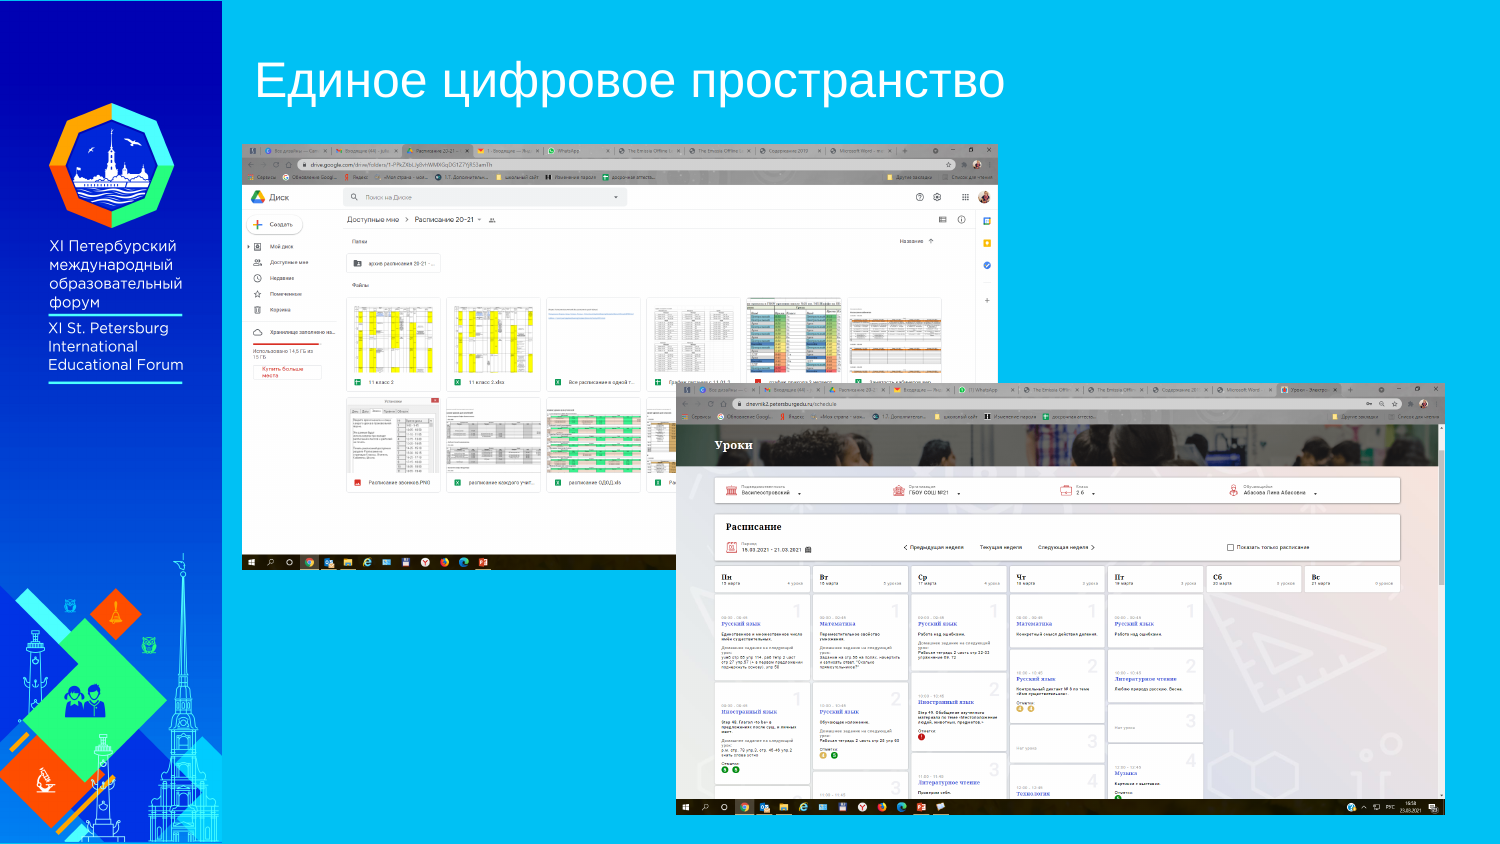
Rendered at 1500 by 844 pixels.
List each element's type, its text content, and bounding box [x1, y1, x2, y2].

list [241, 144, 999, 570]
picture [185, 753, 196, 758]
picture [0, 2, 221, 842]
picture [676, 382, 1444, 814]
title Единое цифровое пространство [239, 14, 1445, 115]
